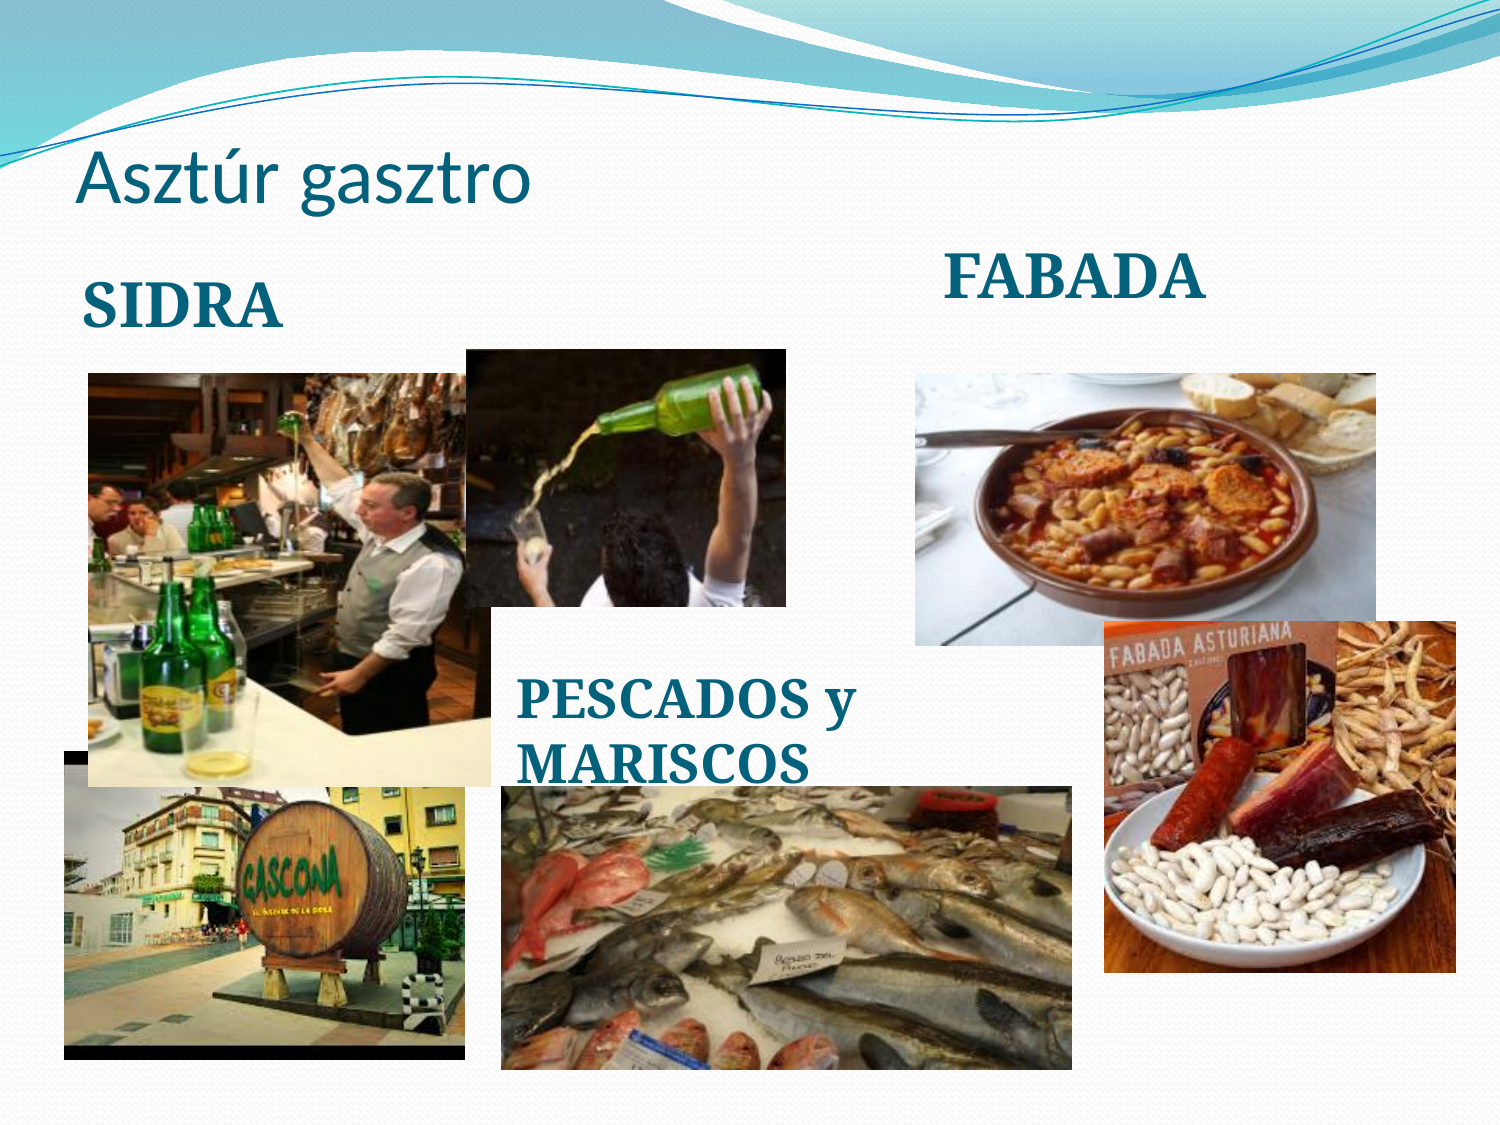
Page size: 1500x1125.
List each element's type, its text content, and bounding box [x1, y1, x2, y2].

list SIDRA [75, 243, 738, 362]
title Asztúr gasztro [75, 115, 1425, 220]
picture [501, 786, 1073, 1070]
picture [466, 349, 787, 608]
list FABADA [773, 219, 1437, 328]
text_box PESCADOS y MARISCOS [501, 656, 916, 786]
picture [1104, 621, 1456, 973]
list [915, 373, 1377, 646]
picture [88, 373, 491, 788]
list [64, 751, 466, 1060]
